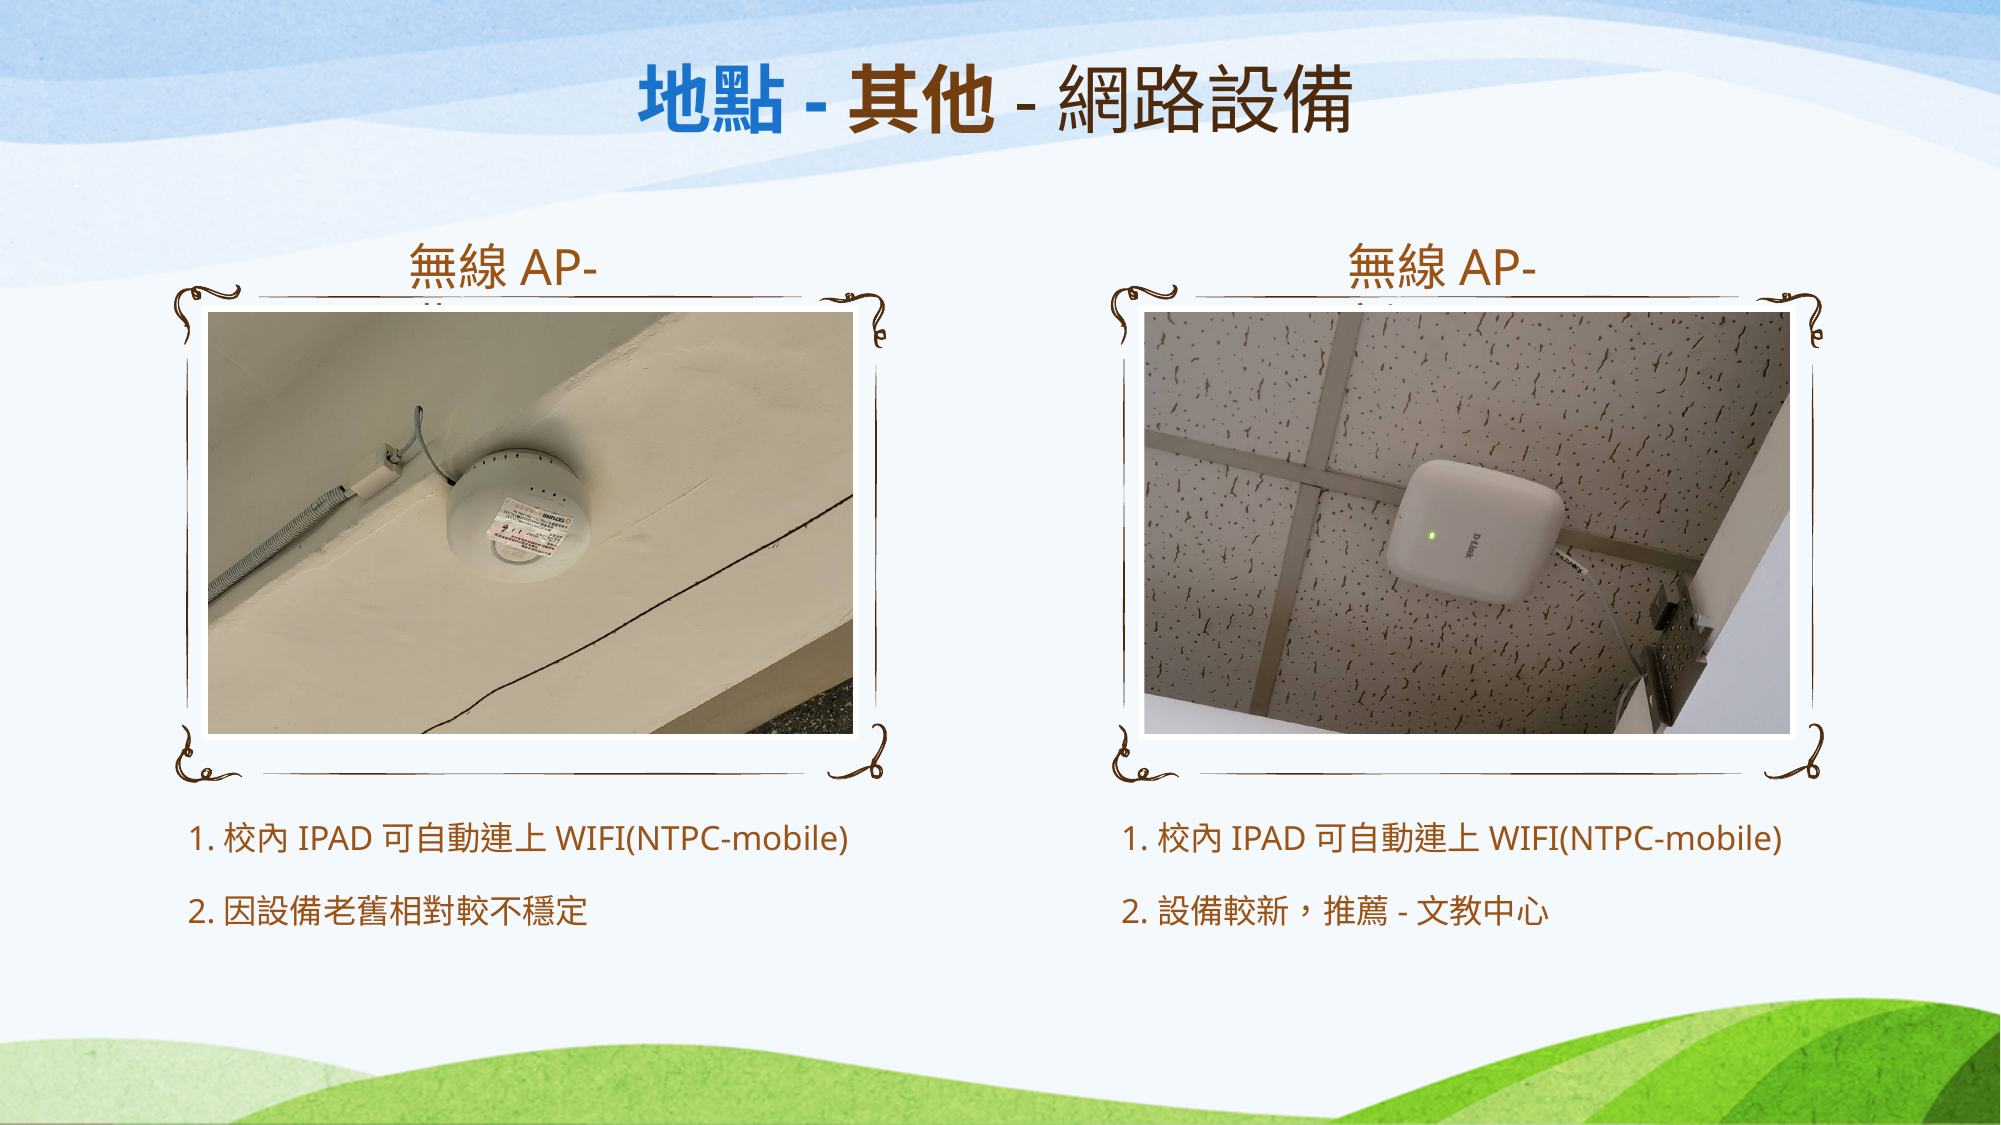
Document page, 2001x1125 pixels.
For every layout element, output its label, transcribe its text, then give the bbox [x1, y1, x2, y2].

picture [0, 0, 2001, 1125]
title 地點-其他-網路設備 [172, 52, 1821, 152]
text_box 無線AP-舊 [393, 228, 668, 305]
list 1.校內IPAD可自動連上WIFI(NTPC-mobile) 2.設備較新，推薦-文教中心 [1106, 809, 1823, 975]
list 1.校內IPAD可自動連上WIFI(NTPC-mobile) 2.因設備老舊相對較不穩定 [172, 809, 890, 975]
text_box 無線AP-新 [1332, 228, 1607, 305]
